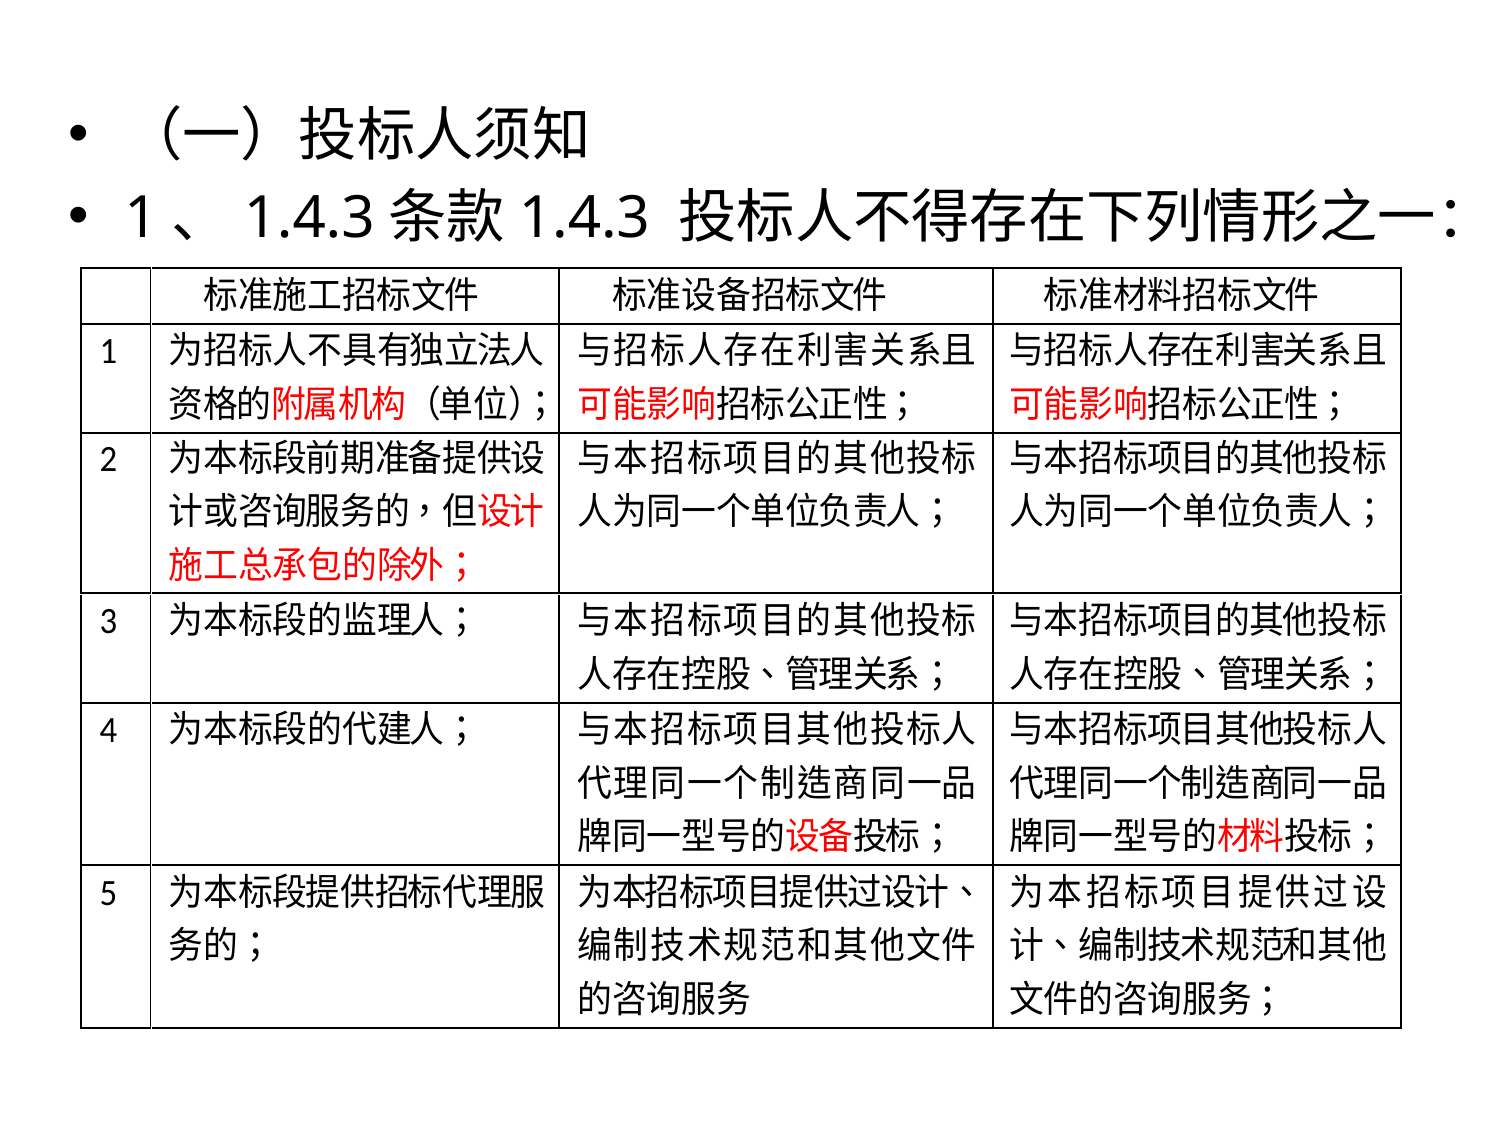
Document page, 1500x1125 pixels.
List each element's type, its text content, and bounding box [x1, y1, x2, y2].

list （一）投标人须知 1、1.4.3条款1.4.3 投标人不得存在下列情形之一： [53, 90, 1459, 1059]
picture [64, 266, 1436, 1083]
